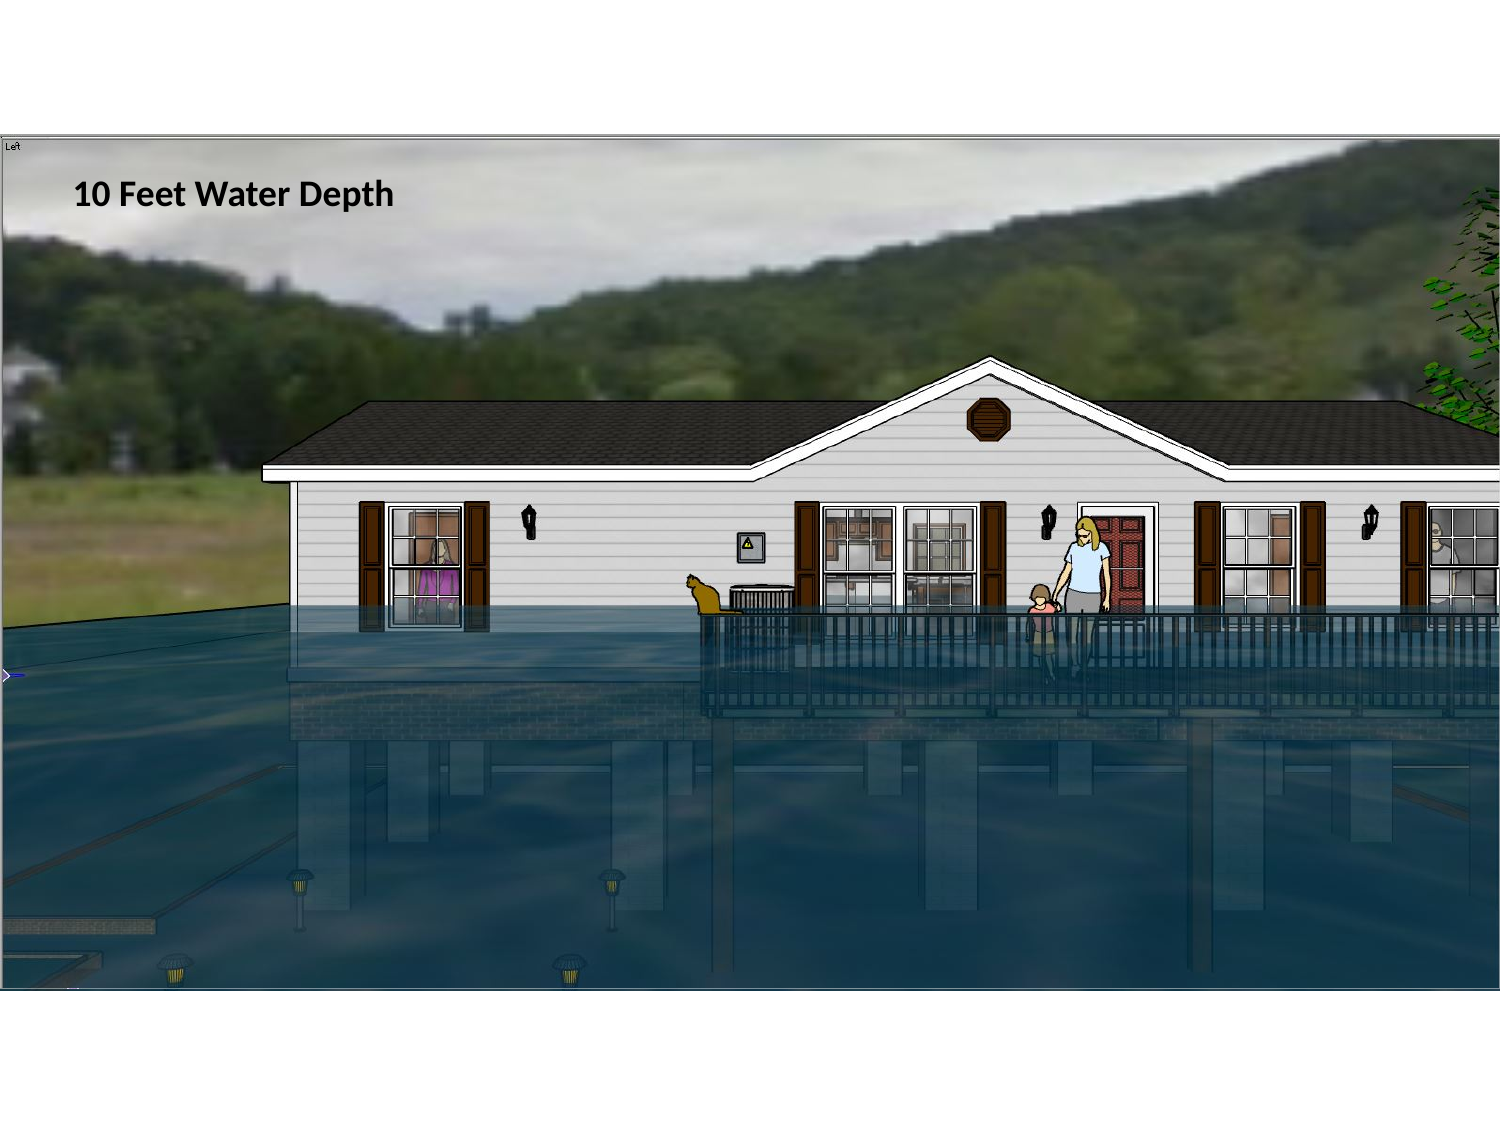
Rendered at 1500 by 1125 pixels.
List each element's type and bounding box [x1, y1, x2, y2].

text_box [0, 137, 1500, 988]
